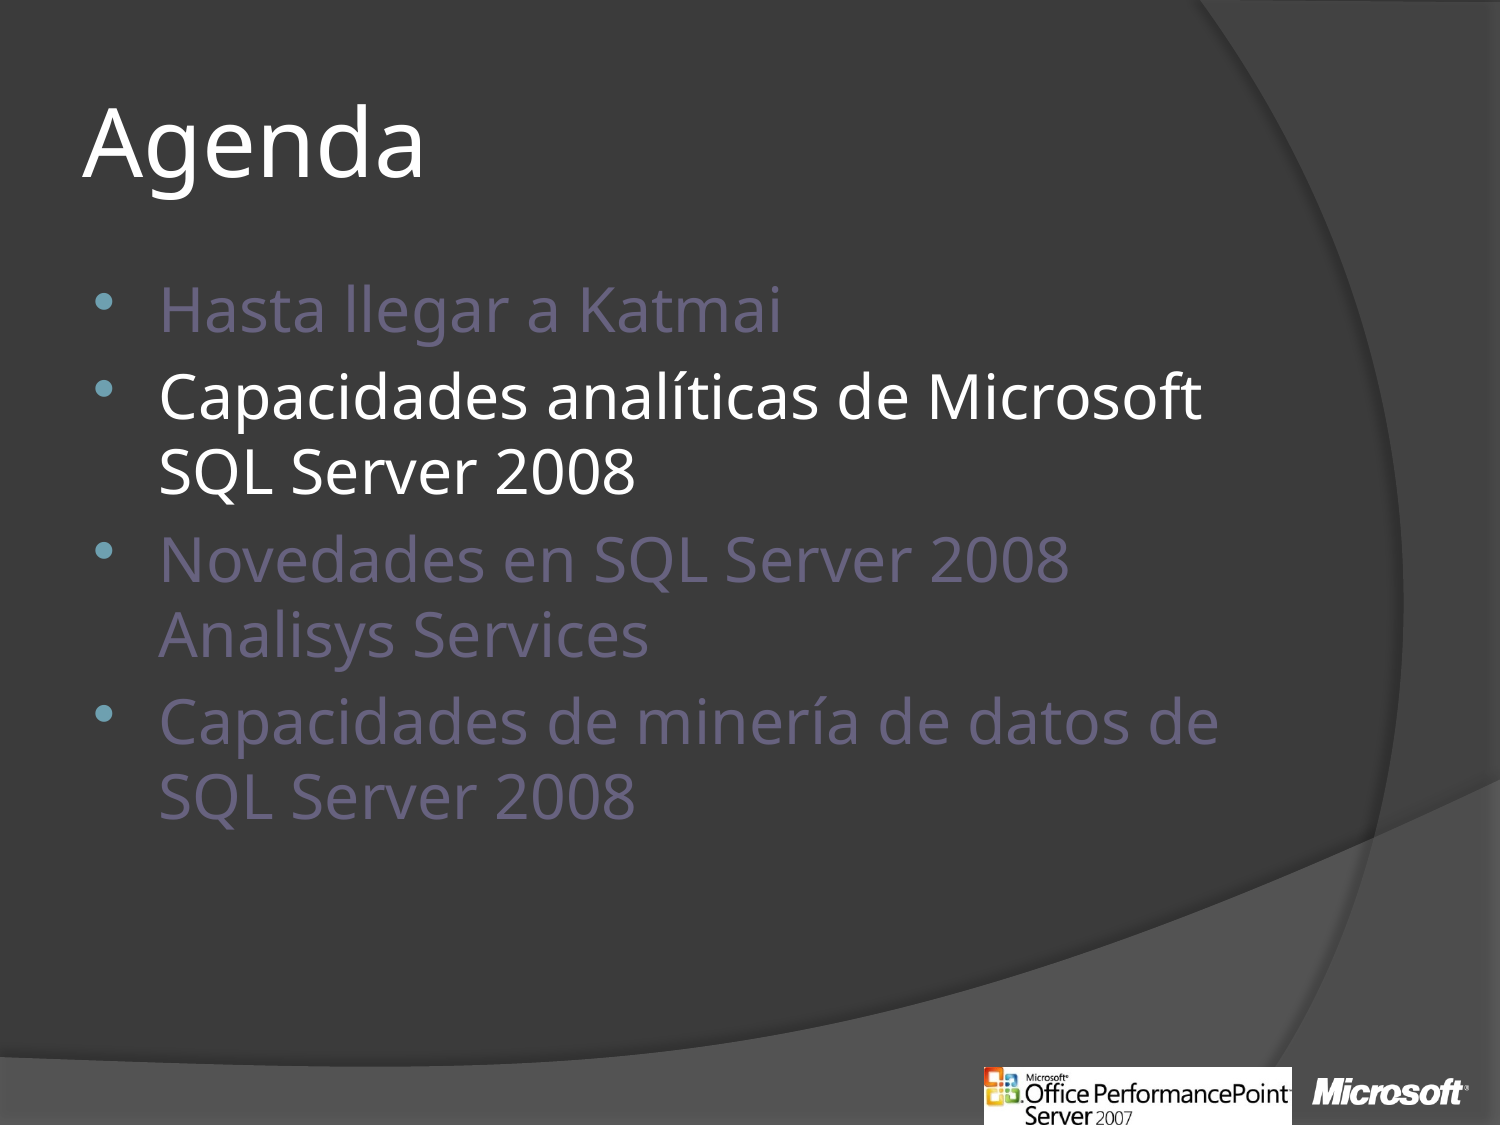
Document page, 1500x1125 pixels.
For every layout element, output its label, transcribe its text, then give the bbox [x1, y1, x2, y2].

picture [984, 1067, 1292, 1125]
list Hasta llegar a Katmai Capacidades analíticas de Microsoft SQL Server 2008 Novedades en SQL Server 2008 Analisys Services Capacidades de minería de datos de SQL Server 2008 [75, 262, 1300, 1005]
title Agenda [75, 45, 1300, 233]
